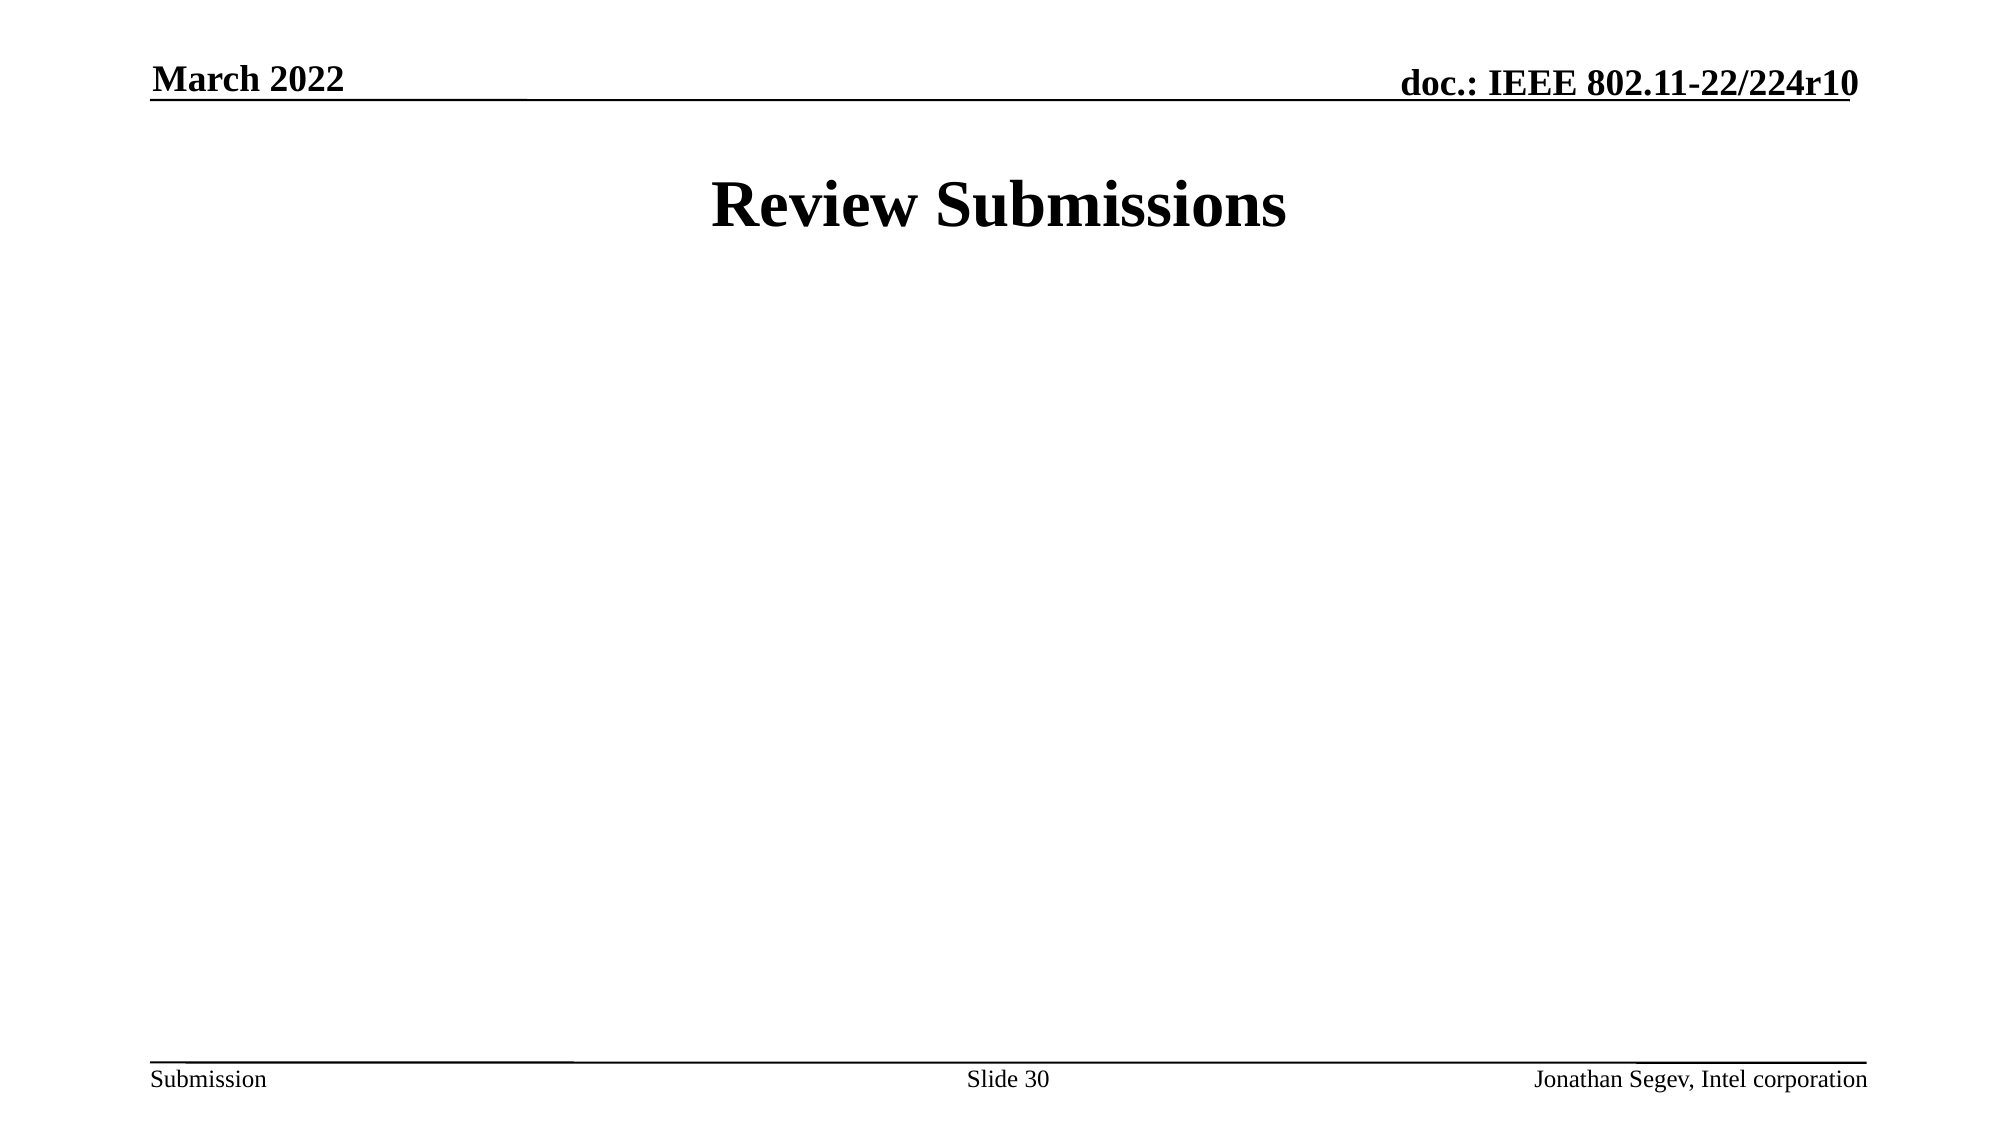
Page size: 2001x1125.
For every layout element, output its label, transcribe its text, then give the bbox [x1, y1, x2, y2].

title Review Submissions [149, 112, 1850, 288]
footer Jonathan Segev, Intel corporation [1171, 1061, 1869, 1093]
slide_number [152, 54, 563, 100]
slide_number Slide 30 [950, 1061, 1067, 1123]
